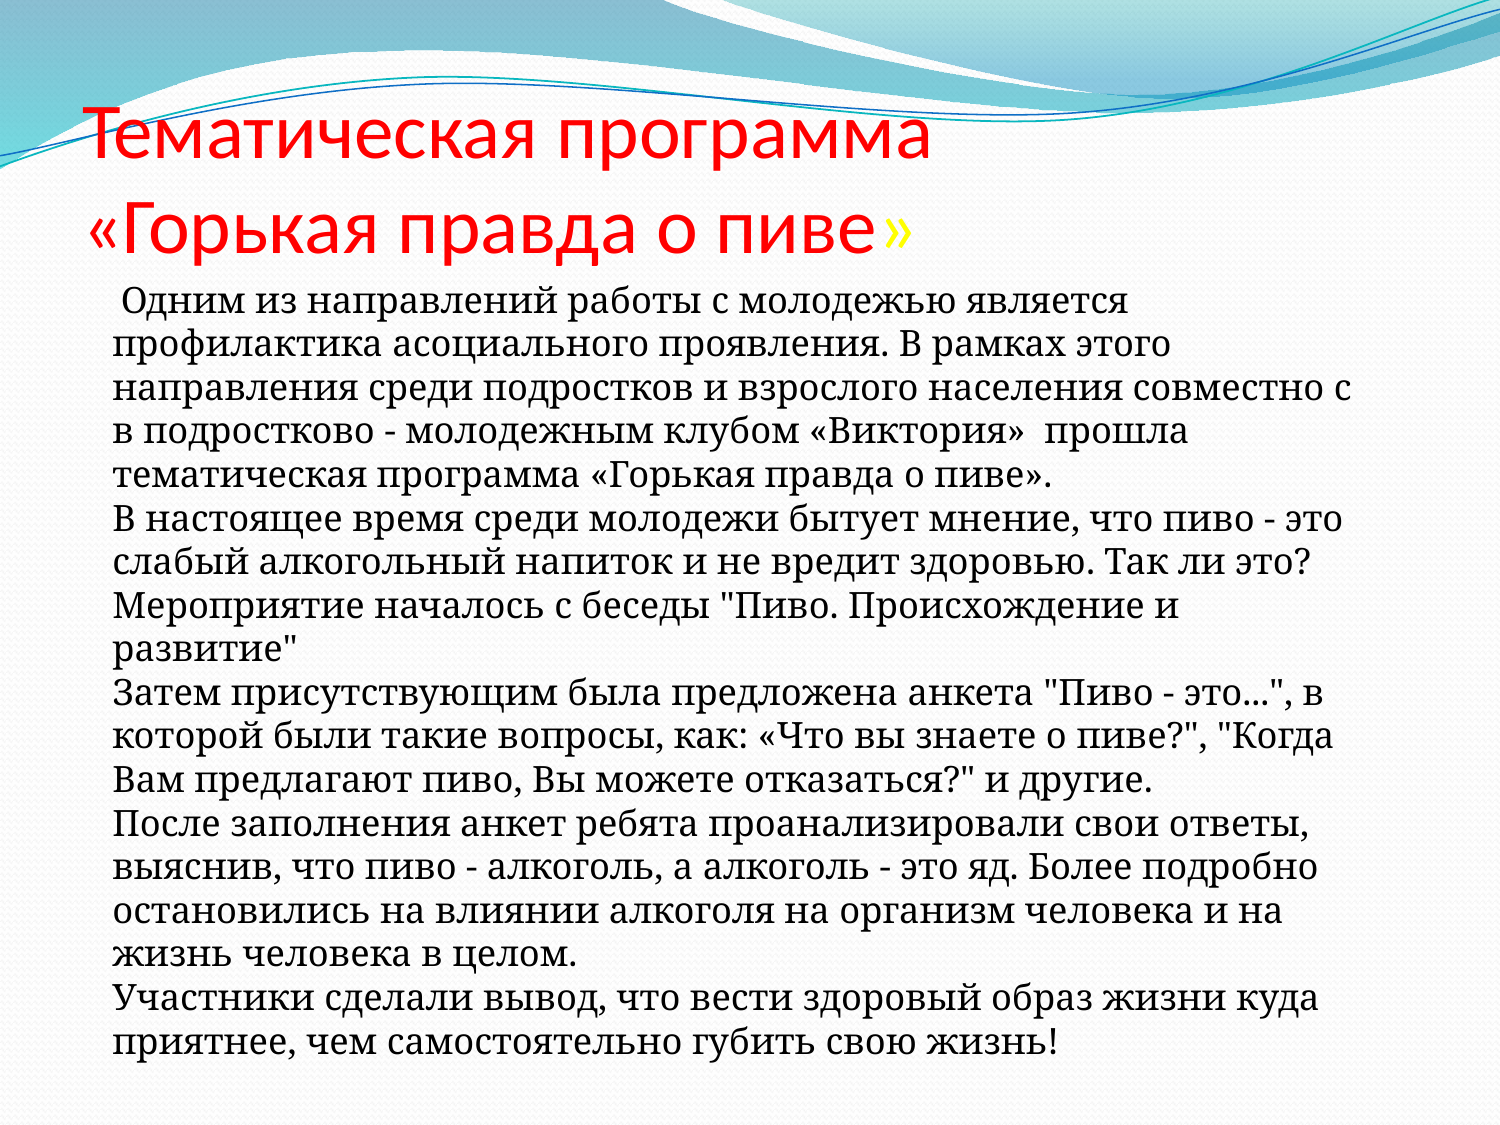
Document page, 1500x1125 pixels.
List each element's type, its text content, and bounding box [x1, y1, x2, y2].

title Тематическая программа «Горькая правда о пиве» [82, 70, 1383, 269]
list Одним из направлений работы с молодежью является профилактика асоциального проявления. В рамках этого направления среди подростков и взрослого населения совместно с в подростково - молодежным клубом «Виктория» прошла тематическая программа «Горькая правда о пиве». В настоящее время среди молодежи бытует мнение, что пиво - это слабый алкогольный напиток и не вредит здоровью. Так ли это? Мероприятие началось с беседы "Пиво. Происхождение и развитие" Затем присутствующим была предложена анкета "Пиво - это...", в которой были такие вопросы, как: «Что вы знаете о пиве?", "Когда Вам предлагают пиво, Вы можете отказаться?" и другие. После заполнения анкет ребята проанализировали свои ответы, выяснив, что пиво - алкоголь, а алкоголь - это яд. Более подробно остановились на влиянии алкоголя на организм человека и на жизнь человека в целом. Участники сделали вывод, что вести здоровый образ жизни куда приятнее, чем самостоятельно губить свою жизнь! [58, 269, 1383, 1090]
